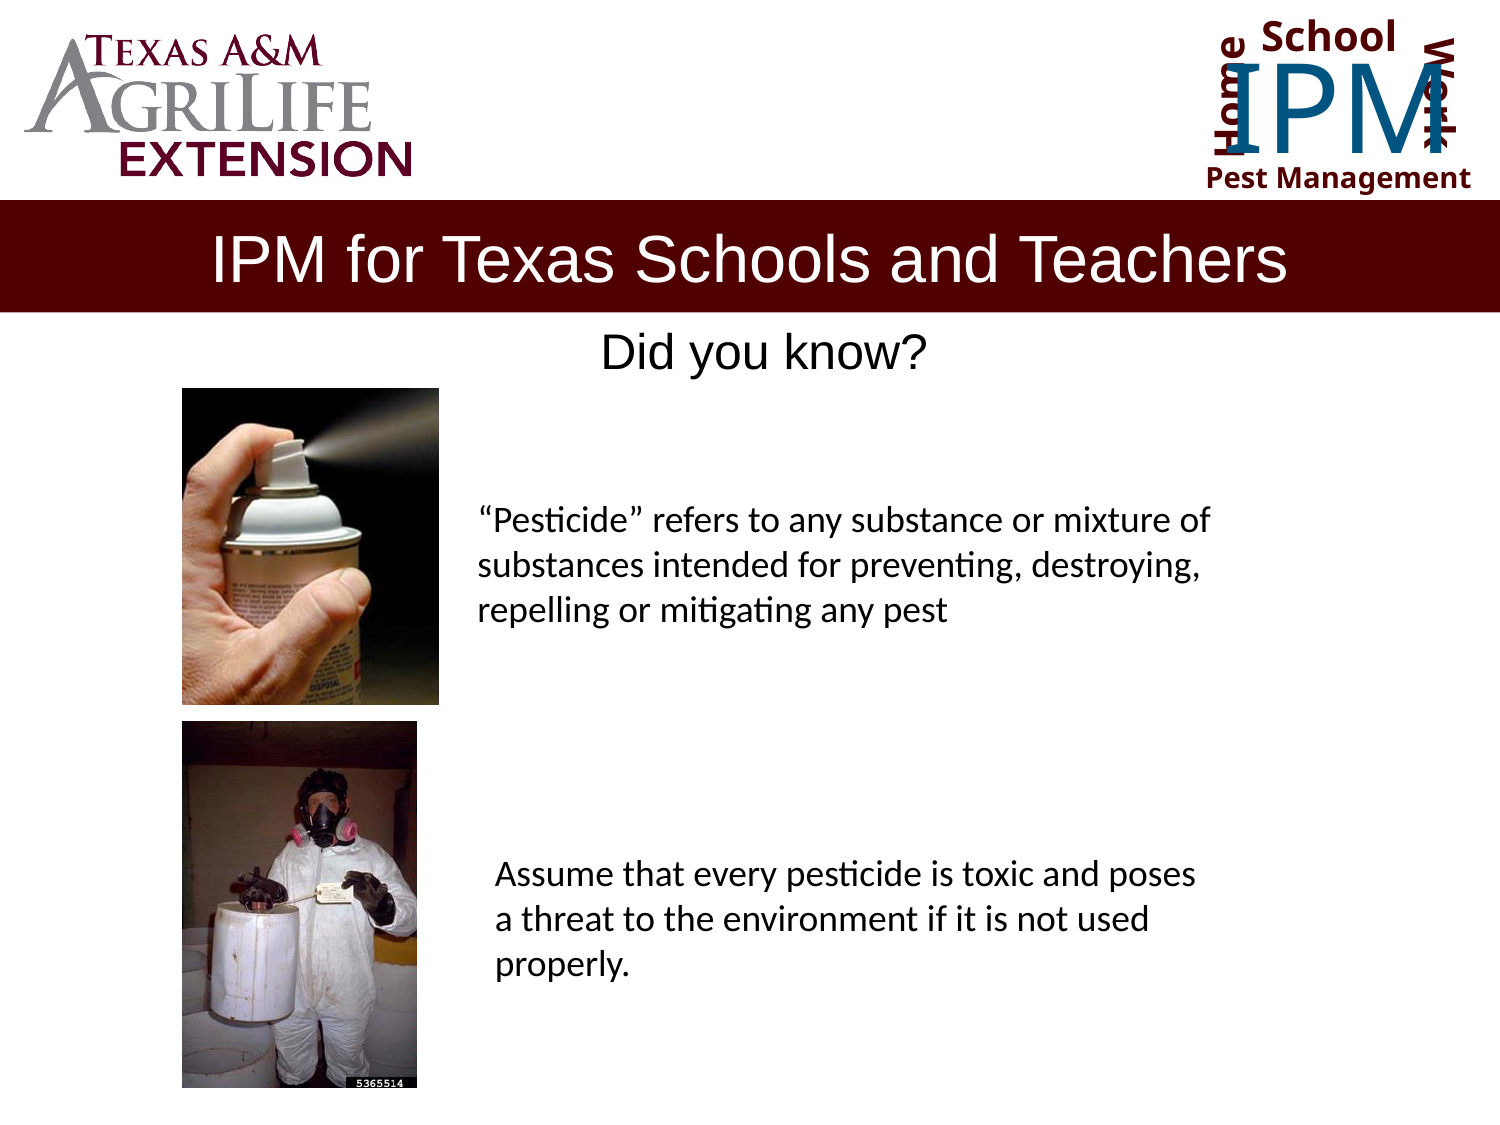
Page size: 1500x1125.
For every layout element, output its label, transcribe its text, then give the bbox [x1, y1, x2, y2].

picture [24, 34, 412, 177]
text_box IPM for Texas Schools and Teachers [0, 198, 1500, 315]
text_box Did you know? [93, 312, 1435, 388]
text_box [1186, 0, 1491, 243]
text_box “Pesticide” refers to any substance or mixture of substances intended for preventing, destroying, repelling or mitigating any pest [462, 487, 1261, 638]
picture [182, 387, 439, 705]
picture [182, 721, 417, 1088]
text_box Assume that every pesticide is toxic and poses a threat to the environment if it is not used properly. [480, 841, 1229, 992]
